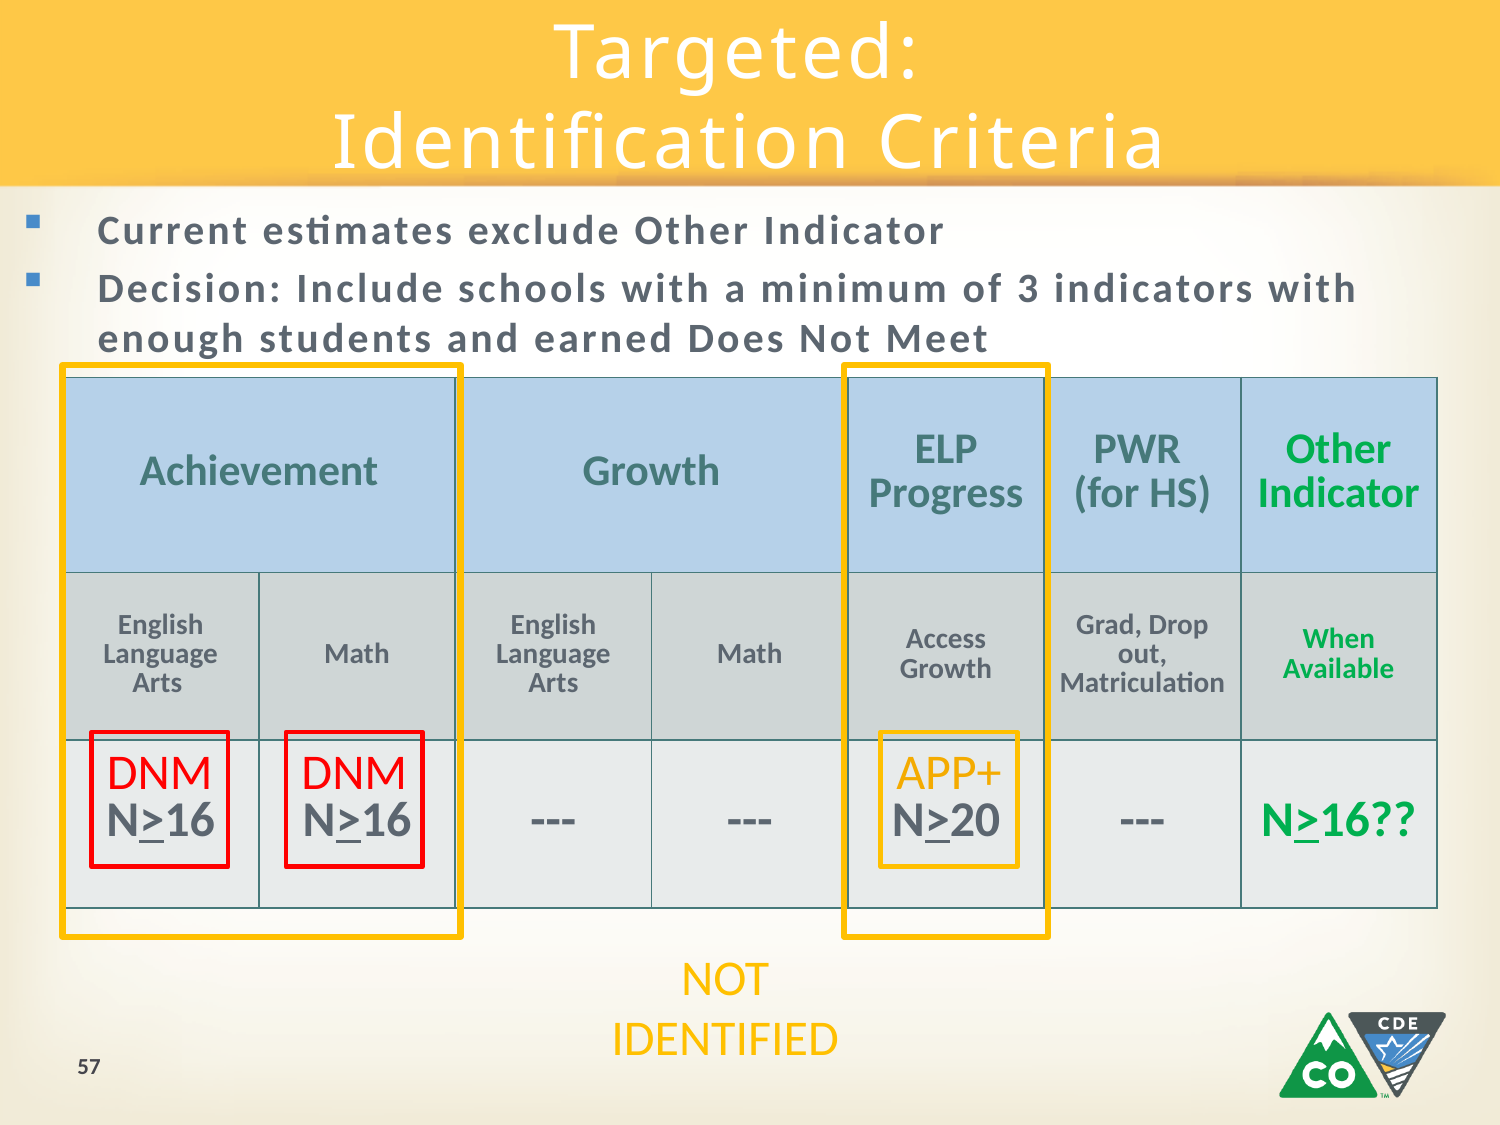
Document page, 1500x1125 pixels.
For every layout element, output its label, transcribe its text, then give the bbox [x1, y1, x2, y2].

table_header Growth [462, 378, 843, 572]
title Targeted: Identification Criteria [62, 0, 1438, 187]
text_box [843, 363, 1050, 938]
table_cell Math [652, 573, 843, 739]
table_cell --- [462, 741, 651, 907]
table_cell --- [652, 741, 843, 907]
table_header PWR (for HS) [1050, 378, 1240, 572]
table_cell N>16?? [1242, 741, 1436, 907]
footer 57 [62, 1042, 613, 1088]
table_cell When Available [1242, 573, 1436, 739]
table_cell Grad, Drop out, Matriculation [1050, 573, 1240, 739]
picture [0, 0, 1500, 1125]
table_cell --- [1050, 741, 1240, 907]
table_cell English Language Arts [462, 573, 651, 739]
table_header Other Indicator [1242, 378, 1436, 572]
text_box [61, 363, 462, 938]
text_box NOT IDENTIFIED [569, 937, 881, 1073]
list Current estimates exclude Other Indicator Decision: Include schools with a minimum of 3 indicators with enough students and earned Does Not Meet [0, 195, 1483, 937]
